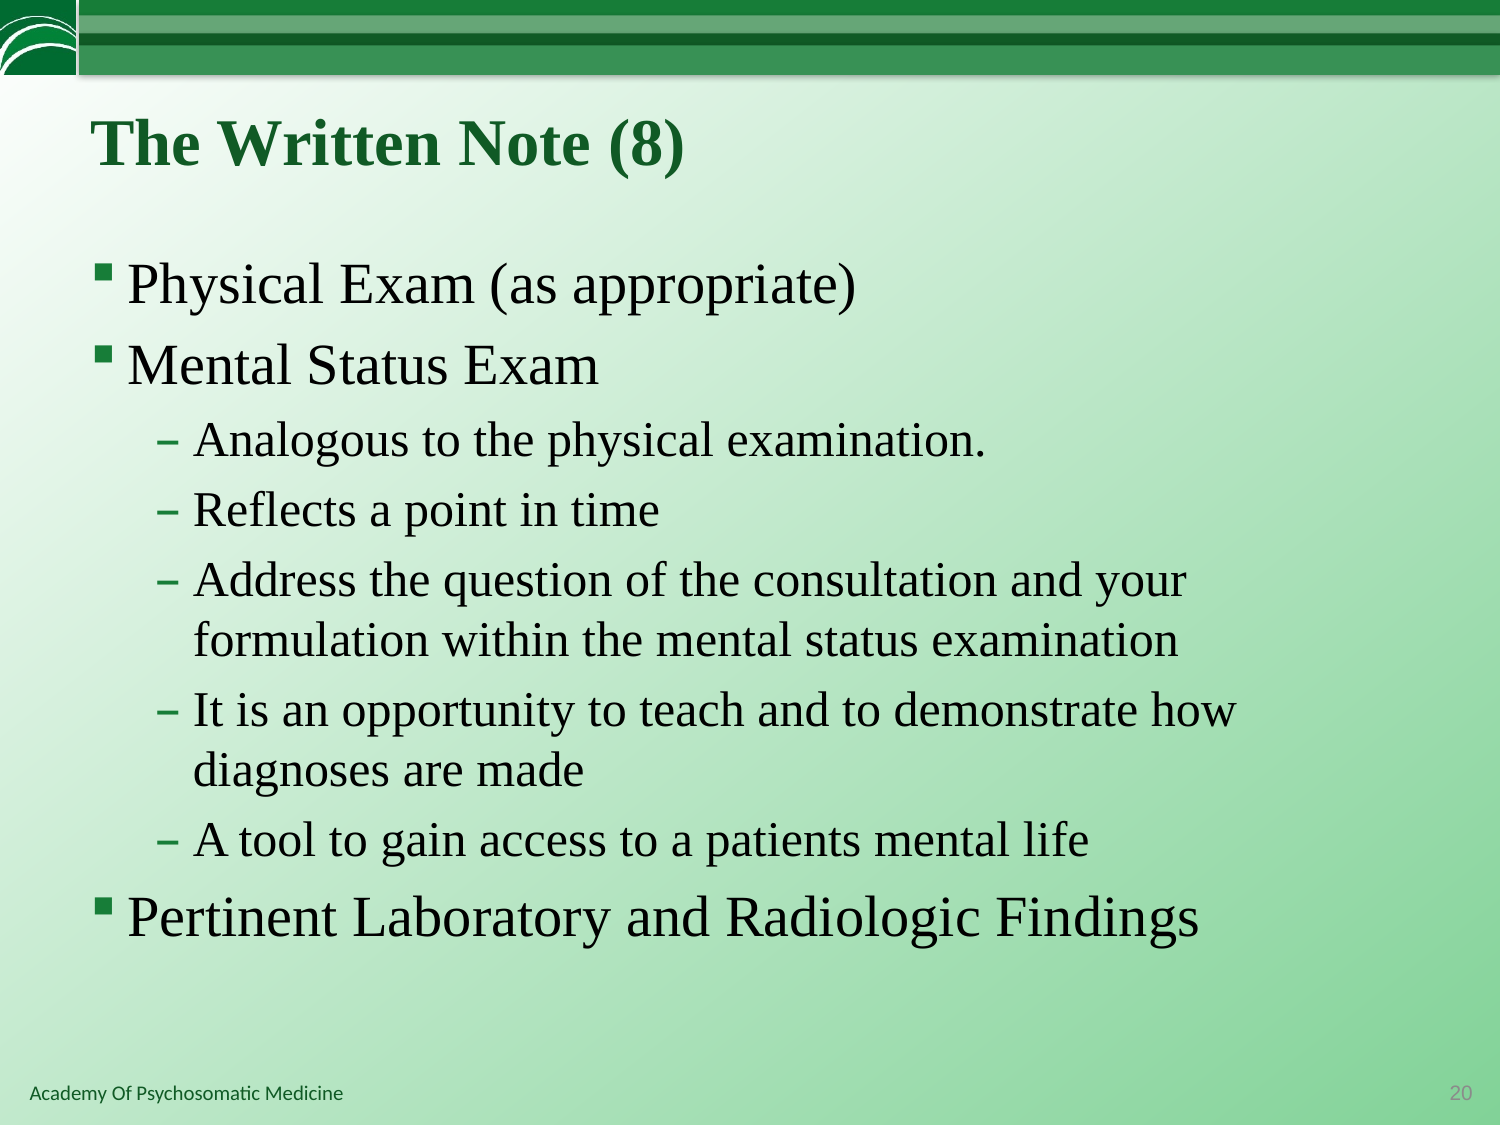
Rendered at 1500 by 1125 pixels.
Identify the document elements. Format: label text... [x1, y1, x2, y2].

list Physical Exam (as appropriate) Mental Status Exam Analogous to the physical examination. Reflects a point in time Address the question of the consultation and your formulation within the mental status examination It is an opportunity to teach and to demonstrate how diagnoses are made A tool to gain access to a patients mental life Pertinent Laboratory and Radiologic Findings [75, 237, 1425, 980]
title The Written Note (8) [75, 45, 1425, 233]
slide_number 20 [1427, 1062, 1488, 1122]
picture [0, 0, 76, 75]
